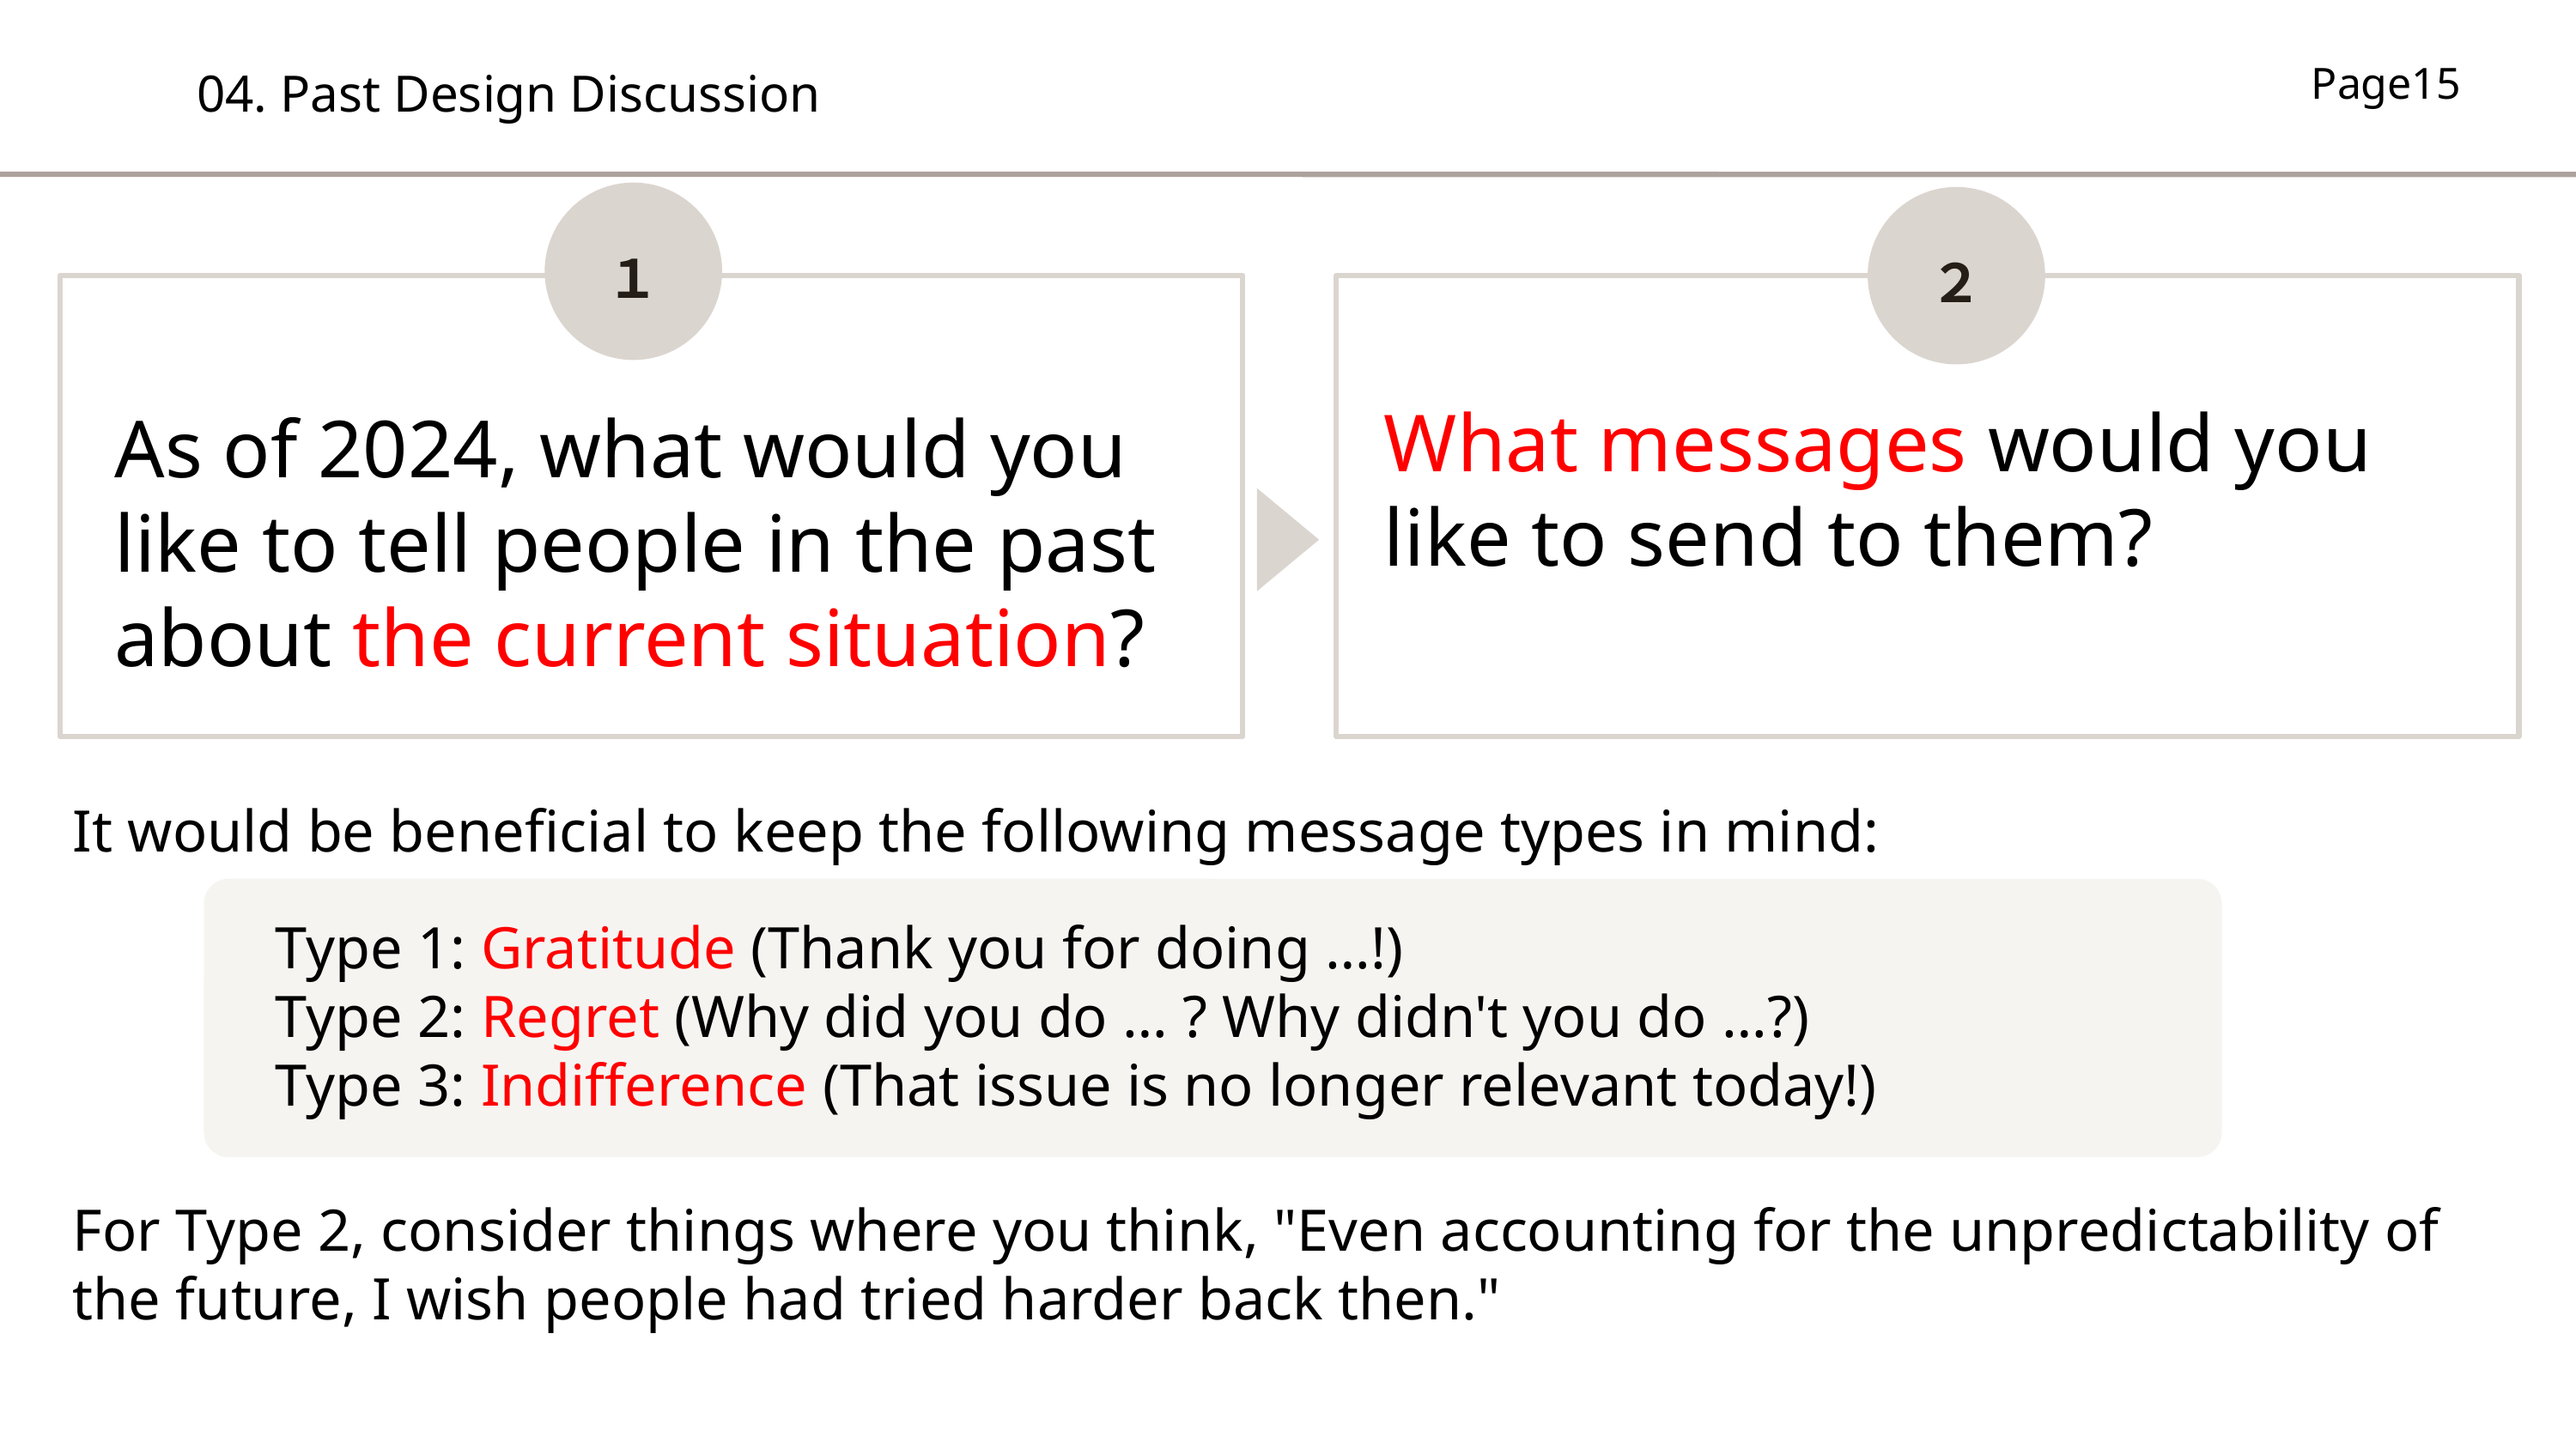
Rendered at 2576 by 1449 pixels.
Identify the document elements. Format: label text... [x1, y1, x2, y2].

text_box For Type 2, consider things where you think, "Even accounting for the unpredictability of the future, I wish people had tried harder back then." [59, 1187, 2502, 1338]
text_box It would be beneficial to keep the following message types in mind: [59, 788, 2063, 870]
text_box [1336, 275, 2519, 737]
text_box 04. Past Design Discussion [197, 52, 2379, 123]
text_box What messages would you like to send to them? [1373, 392, 2502, 582]
text_box As of 2024, what would you like to tell people in the past about the current situation? [101, 392, 1241, 689]
text_box １ [544, 182, 723, 361]
slide_number 15 [922, 894, 1224, 947]
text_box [1236, 508, 1340, 572]
text_box [59, 275, 1243, 737]
text_box Type 1: Gratitude (Thank you for doing …!) Type 2: Regret (Why did you do … ? Why didn't you do …?) Type 3: Indifference (That issue is no longer relevant today!) [204, 878, 2222, 1157]
text_box ２ [1868, 186, 2045, 365]
